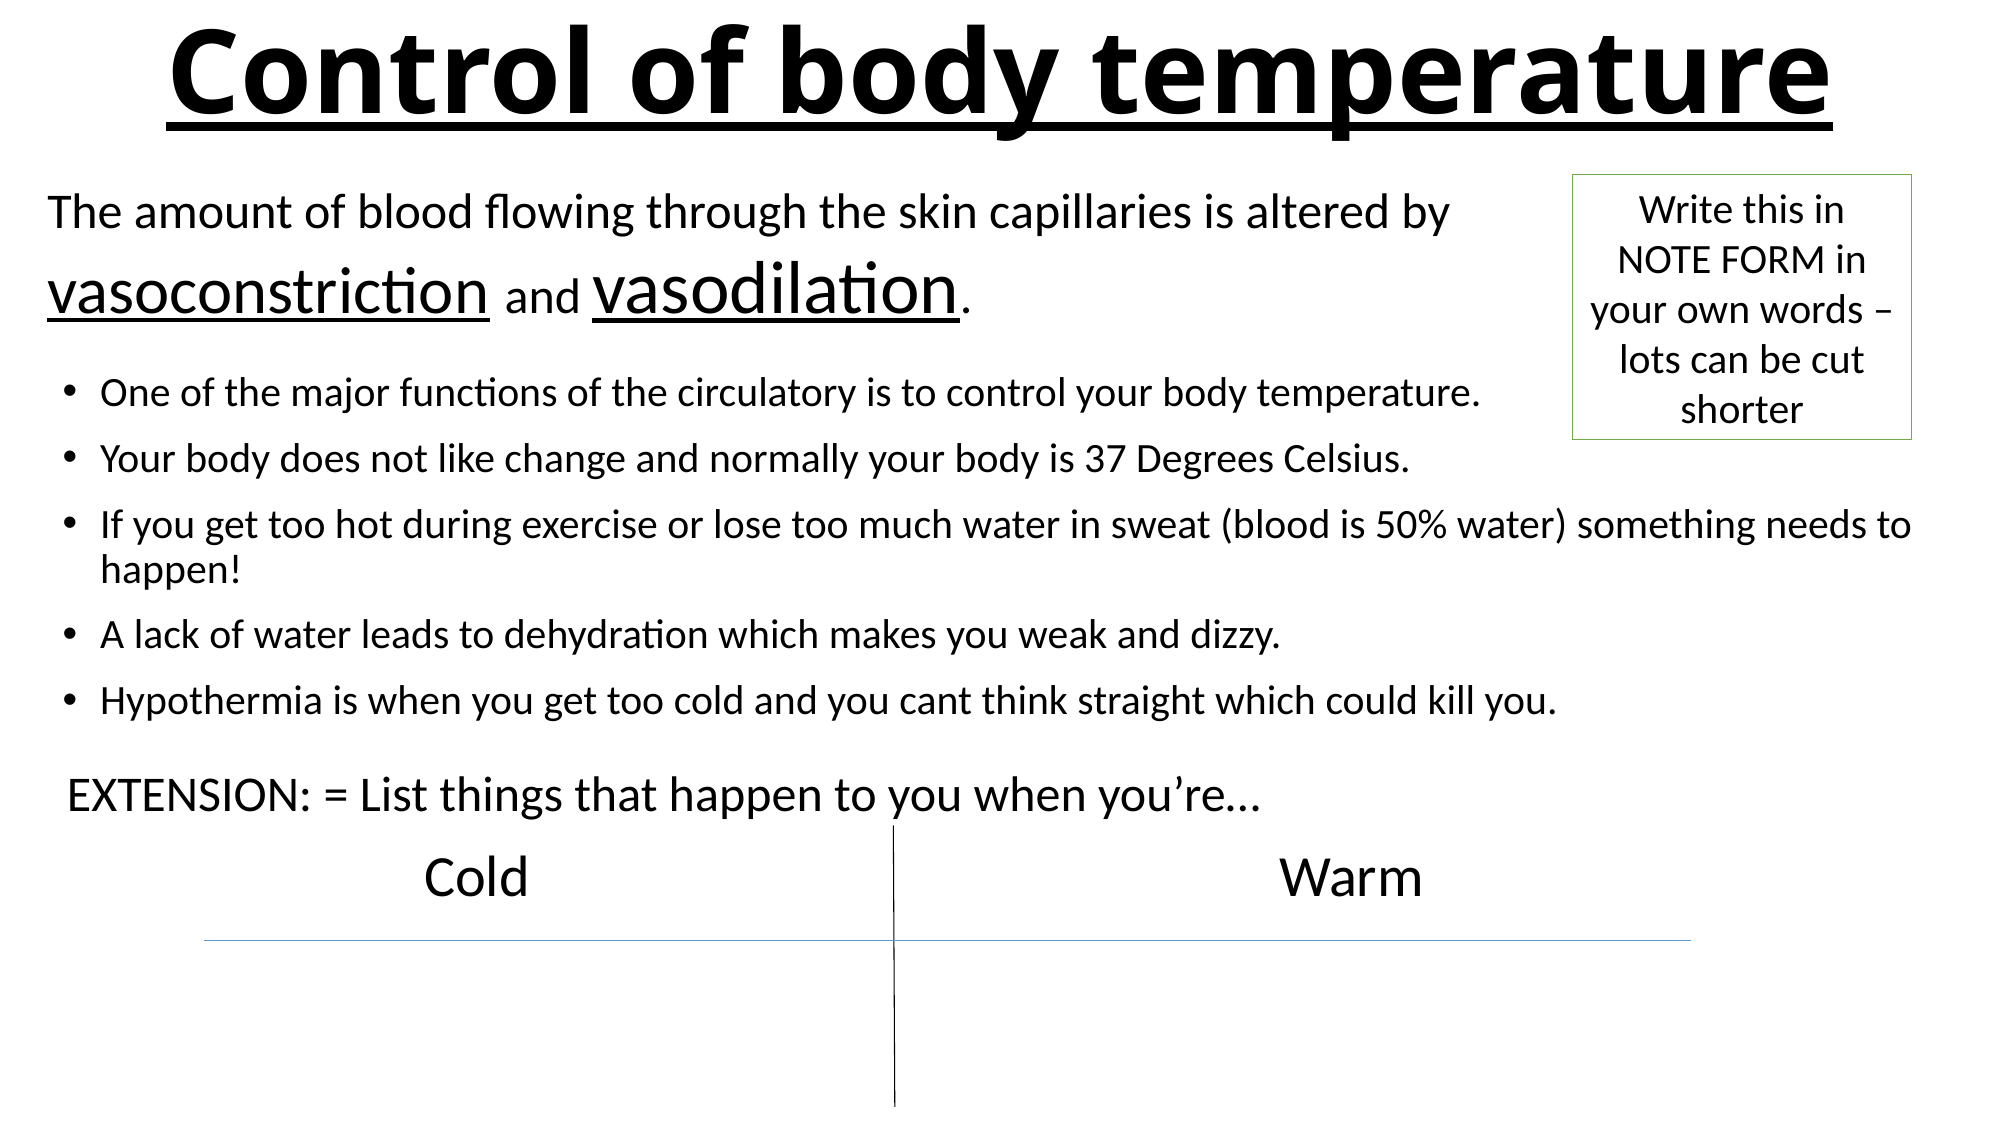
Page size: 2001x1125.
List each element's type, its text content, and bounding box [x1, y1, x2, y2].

text_box One of the major functions of the circulatory is to control your body temperature. Your body does not like change and normally your body is 37 Degrees Celsius. If you get too hot during exercise or lose too much water in sweat (blood is 50% water) something needs to happen! A lack of water leads to dehydration which makes you weak and dizzy. Hypothermia is when you get too cold and you cant think straight which could kill you. [48, 363, 1951, 738]
list Cold [409, 838, 572, 933]
text_box Warm [1264, 838, 1459, 933]
text_box The amount of blood flowing through the skin capillaries is altered by vasoconstriction and vasodilation. [32, 170, 1872, 336]
text_box Write this in NOTE FORM in your own words – lots can be cut shorter [1572, 174, 1912, 440]
text_box Control of body temperature [137, 0, 1863, 153]
text_box EXTENSION: = List things that happen to you when you’re… [52, 753, 1891, 829]
